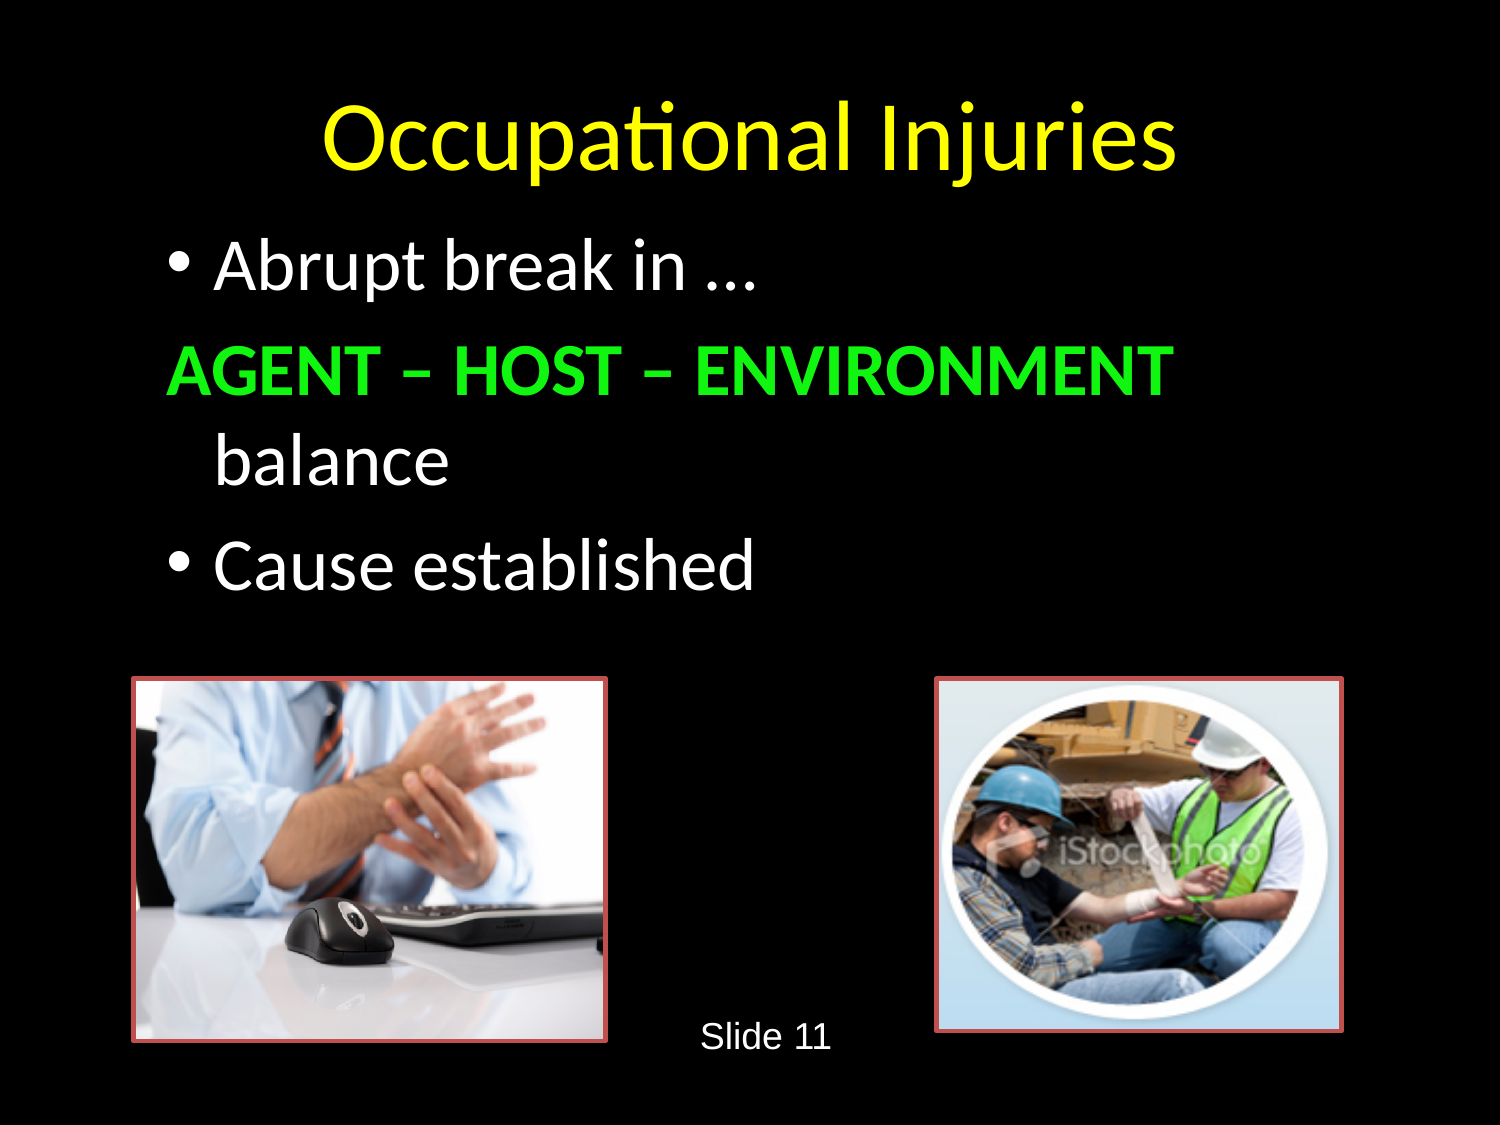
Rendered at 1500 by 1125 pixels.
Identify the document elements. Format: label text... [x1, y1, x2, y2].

picture [135, 680, 604, 1039]
text_box Slide 11 [685, 1004, 863, 1110]
list Abrupt break in … AGENT – HOST – ENVIRONMENT balance Cause established [76, 207, 1424, 906]
picture [938, 680, 1340, 1029]
title Occupational Injuries [0, 89, 1500, 171]
